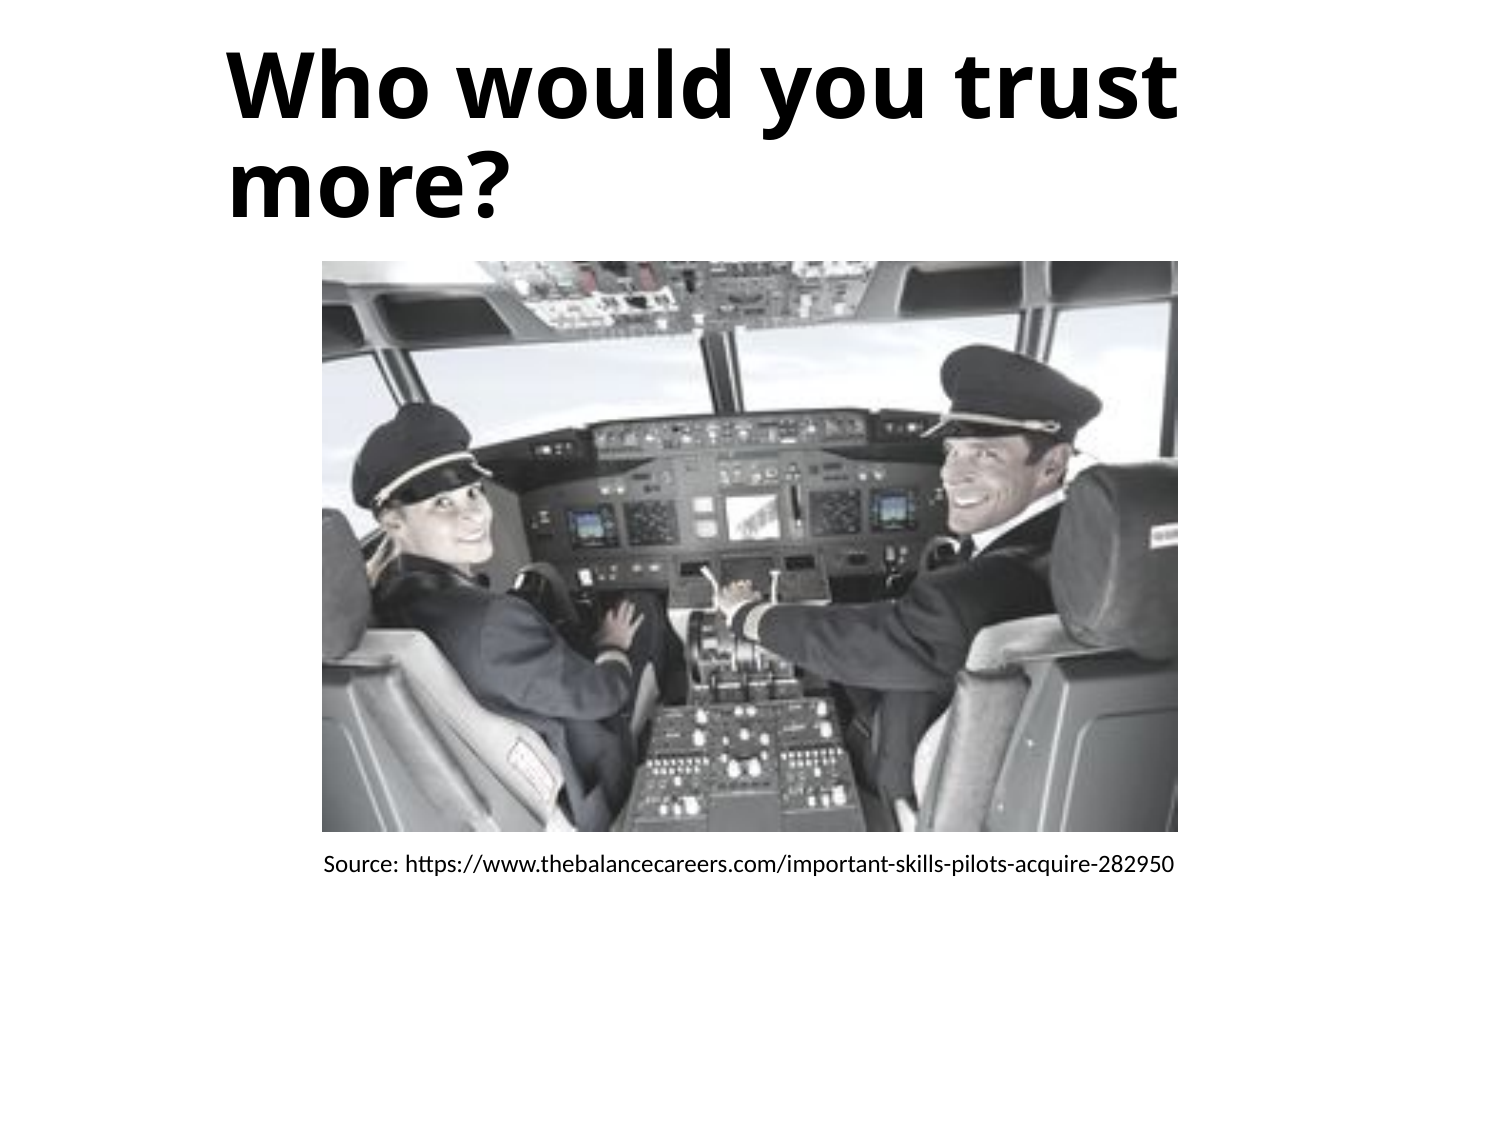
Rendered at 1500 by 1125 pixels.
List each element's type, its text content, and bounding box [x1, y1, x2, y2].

picture [322, 261, 1178, 832]
title Who would you trust more? [211, 62, 1374, 215]
text_box Source: https://www.thebalancecareers.com/important-skills-pilots-acquire-282950 [181, 843, 1319, 914]
